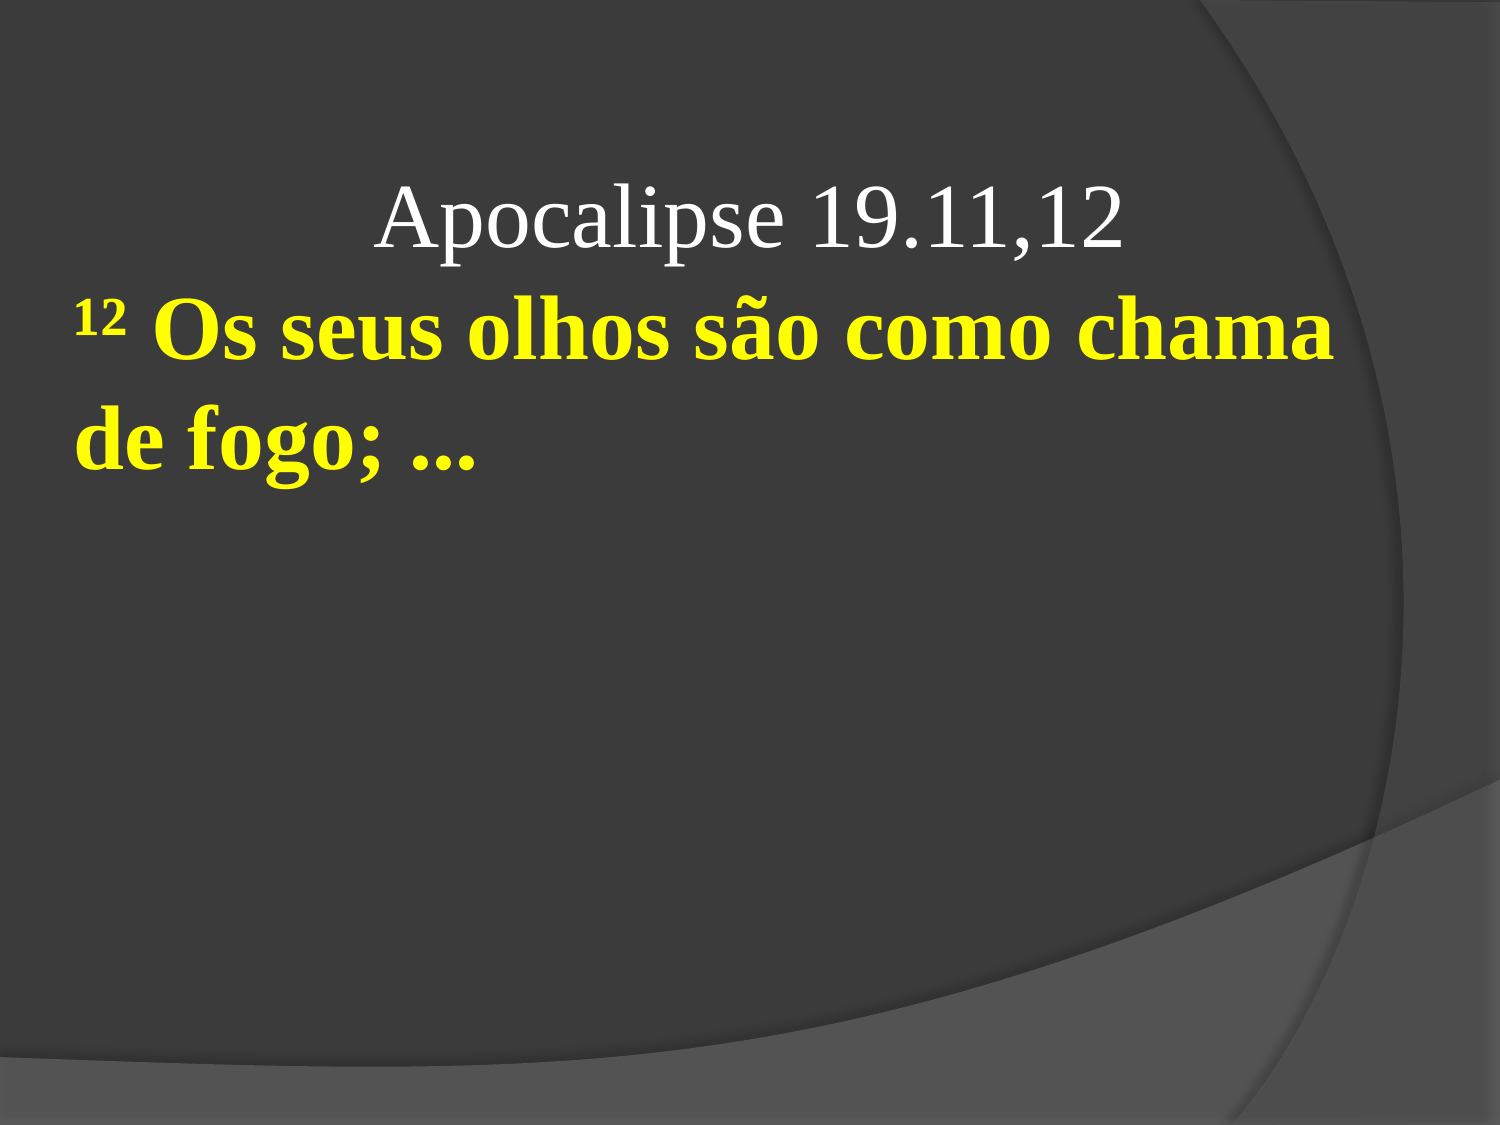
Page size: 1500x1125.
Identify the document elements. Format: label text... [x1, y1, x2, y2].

text_box Apocalipse 19.11,12 ¹² Os seus olhos são como chama de fogo; ... [58, 140, 1465, 496]
